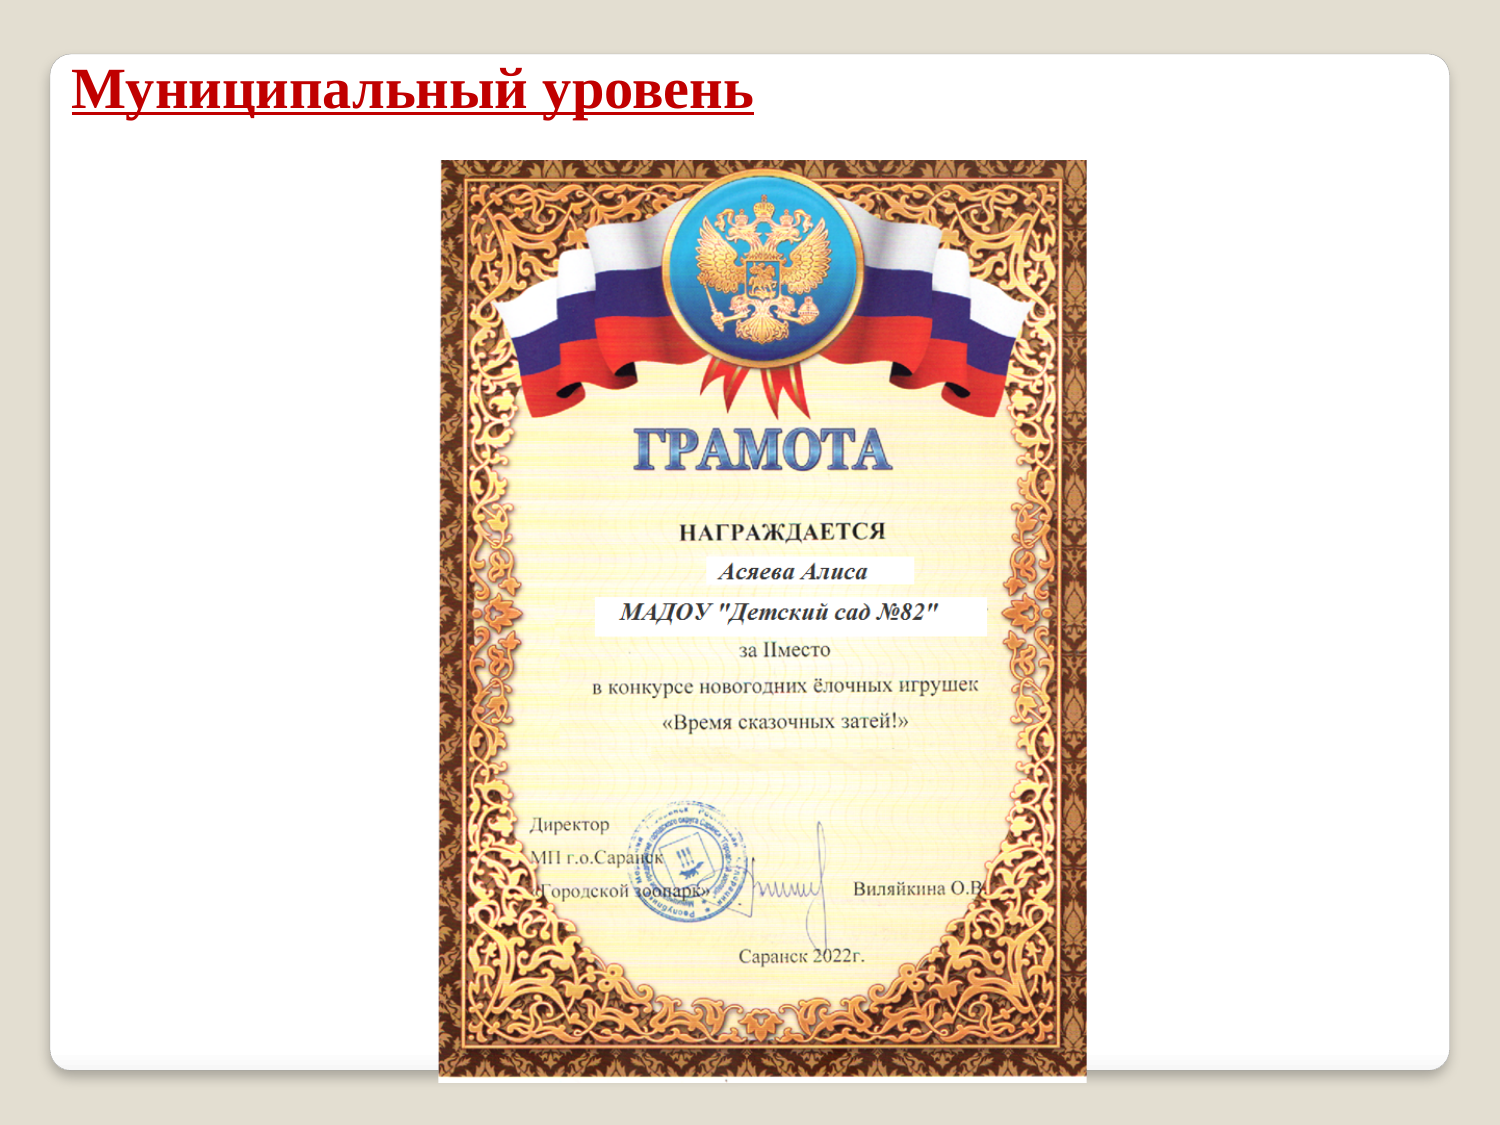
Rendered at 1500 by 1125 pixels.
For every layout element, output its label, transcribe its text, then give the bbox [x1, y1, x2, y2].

text_box Муниципальный уровень [56, 42, 769, 128]
picture [438, 160, 1087, 1083]
